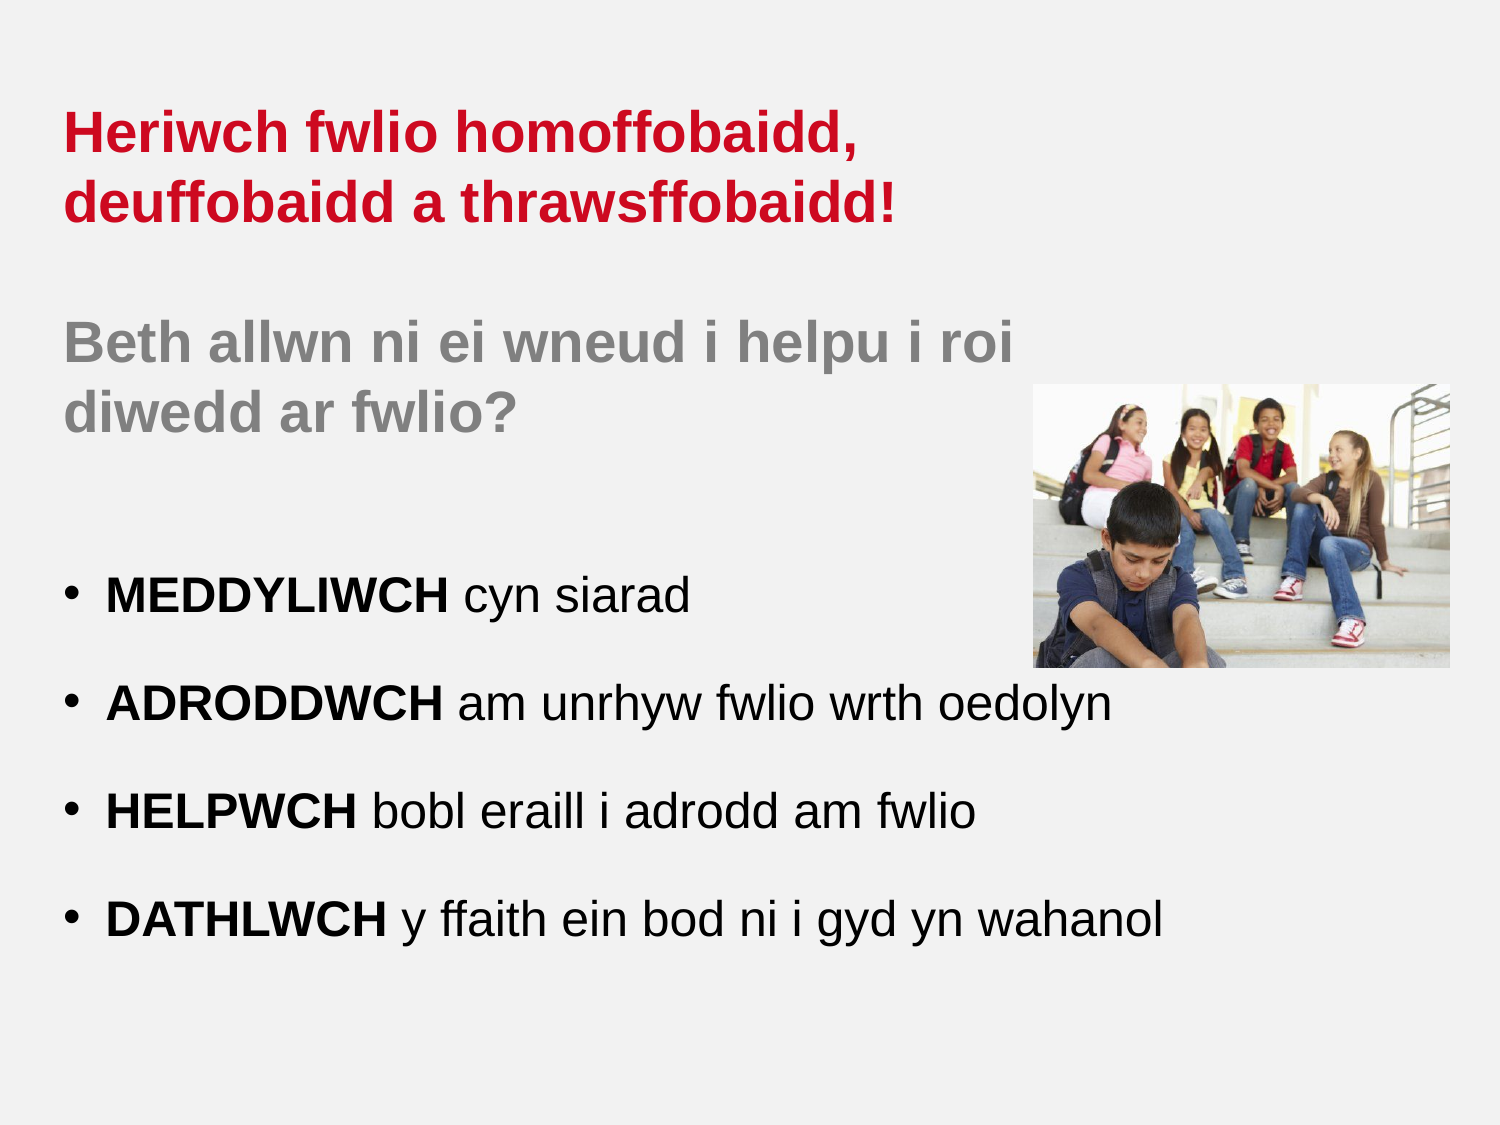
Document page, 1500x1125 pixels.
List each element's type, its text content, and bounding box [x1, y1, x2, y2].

text_box Heriwch fwlio homoffobaidd, deuffobaidd a thrawsffobaidd! Beth allwn ni ei wneud i helpu i roi diwedd ar fwlio? MEDDYLIWCH cyn siarad ADRODDWCH am unrhyw fwlio wrth oedolyn HELPWCH bobl eraill i adrodd am fwlio DATHLWCH y ffaith ein bod ni i gyd yn wahanol [48, 87, 1217, 1026]
picture [1033, 384, 1450, 668]
